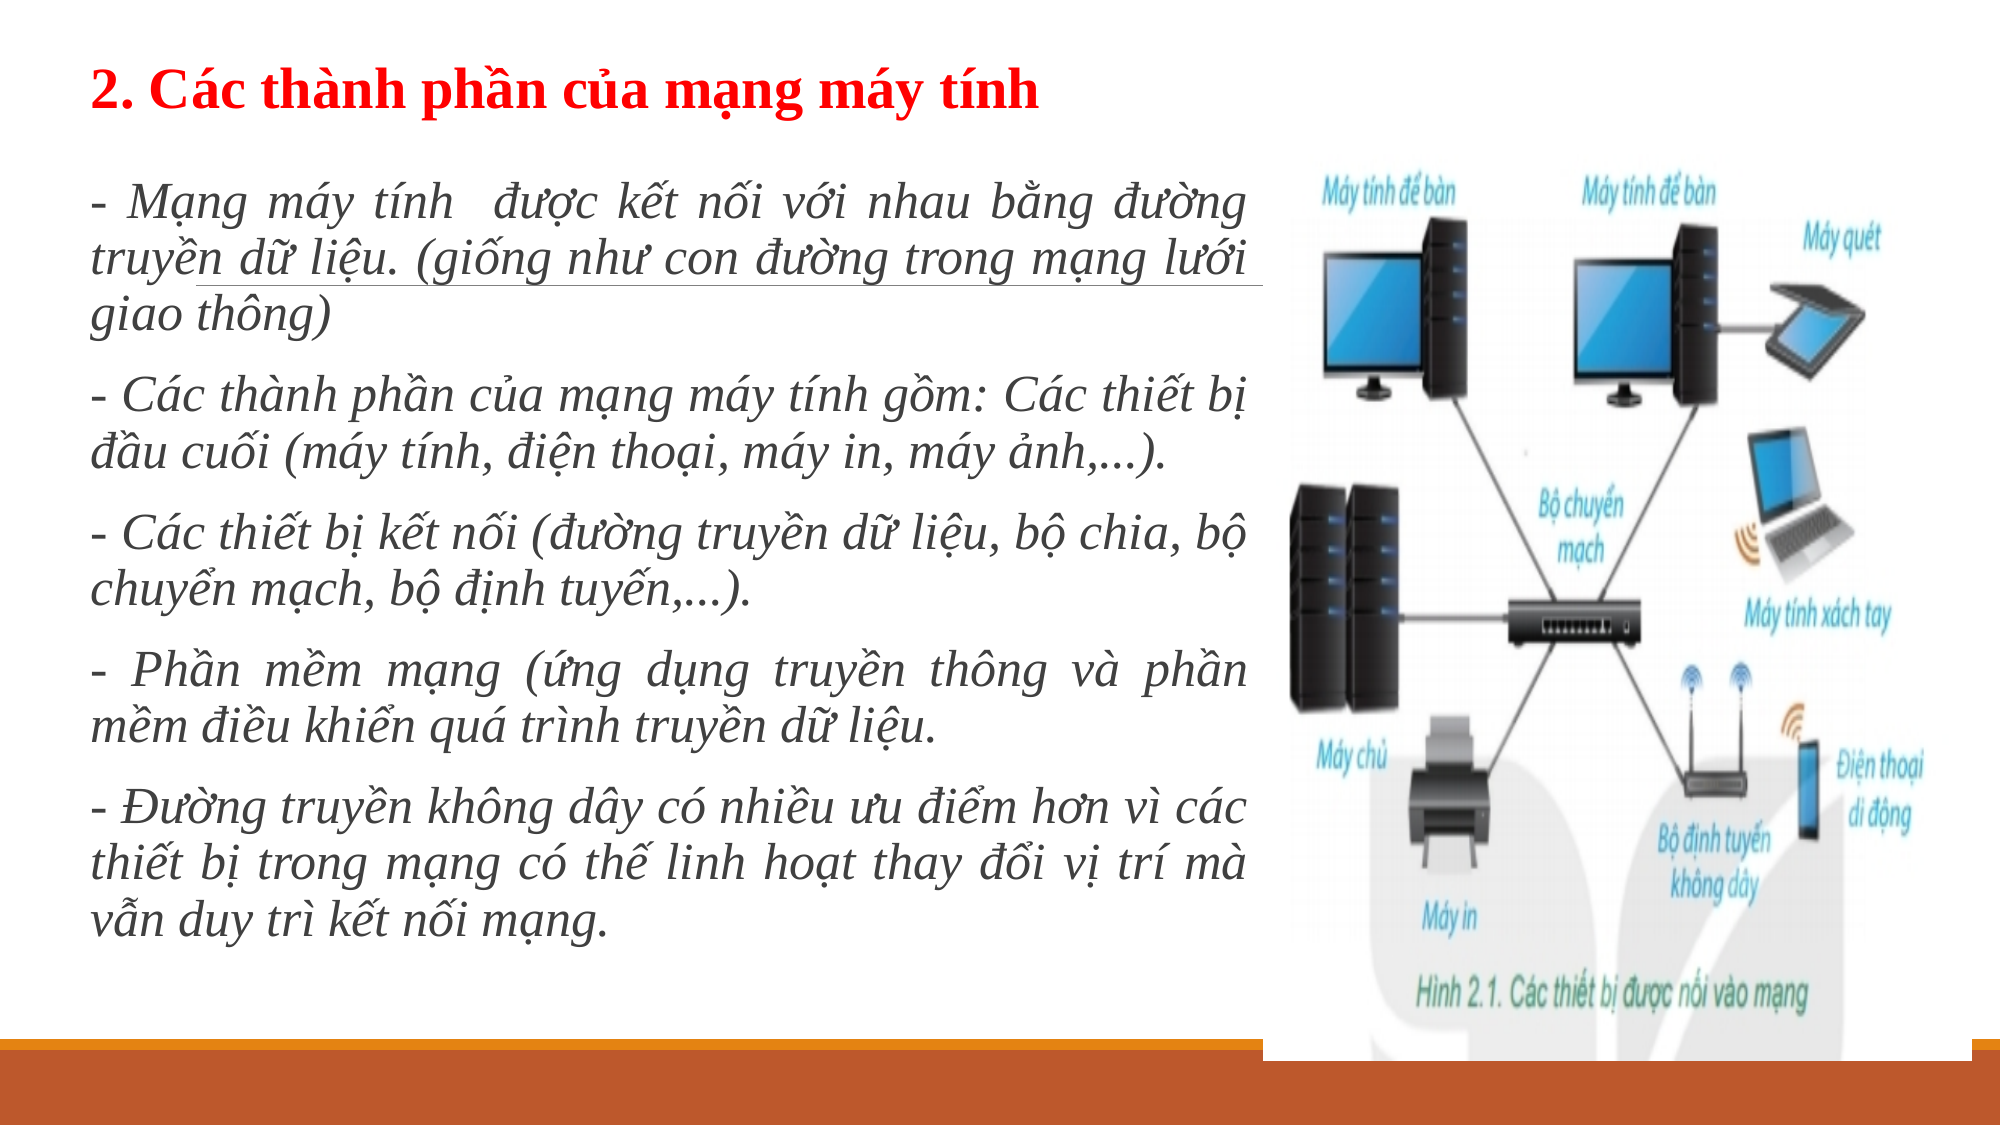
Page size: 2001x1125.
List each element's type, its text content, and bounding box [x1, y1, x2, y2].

text_box 2. Các thành phần của mạng máy tính [76, 42, 1135, 178]
list - Mạng máy tính được kết nối với nhau bằng đường truyền dữ liệu. (giống như con đường trong mạng lưới giao thông) - Các thành phần của mạng máy tính gồm: Các thiết bị đầu cuối (máy tính, điện thoại, máy in, máy ảnh,...). - Các thiết bị kết nối (đường truyền dữ liệu, bộ chia, bộ chuyển mạch, bộ định tuyến,...). - Phần mềm mạng (ứng dụng truyền thông và phần mềm điều khiển quá trình truyền dữ liệu. - Đường truyền không dây có nhiều ưu điểm hơn vì các thiết bị trong mạng có thế linh hoạt thay đổi vị trí mà vẫn duy trì kết nối mạng. [90, 166, 1249, 1090]
picture [1262, 133, 1973, 1062]
